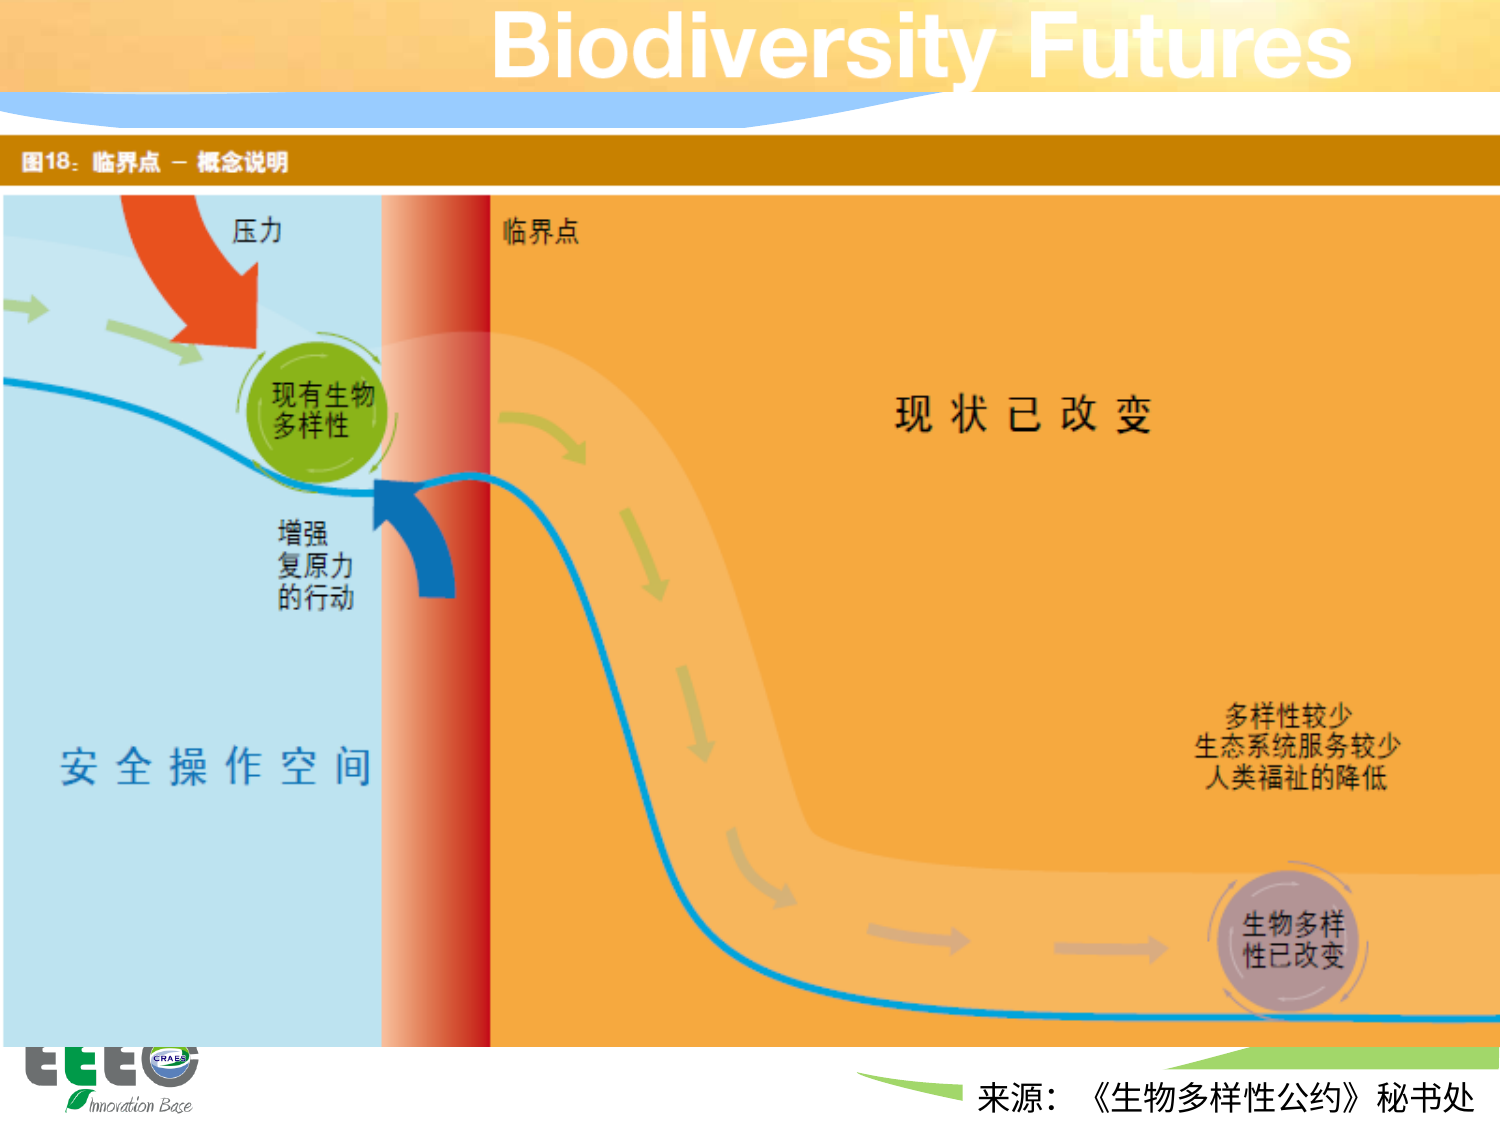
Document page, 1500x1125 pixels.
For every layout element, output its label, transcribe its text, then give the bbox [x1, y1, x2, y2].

text_box 来源：《生物多样性公约》秘书处 [962, 1069, 1500, 1125]
picture [0, 0, 1500, 92]
picture [0, 128, 1500, 1125]
